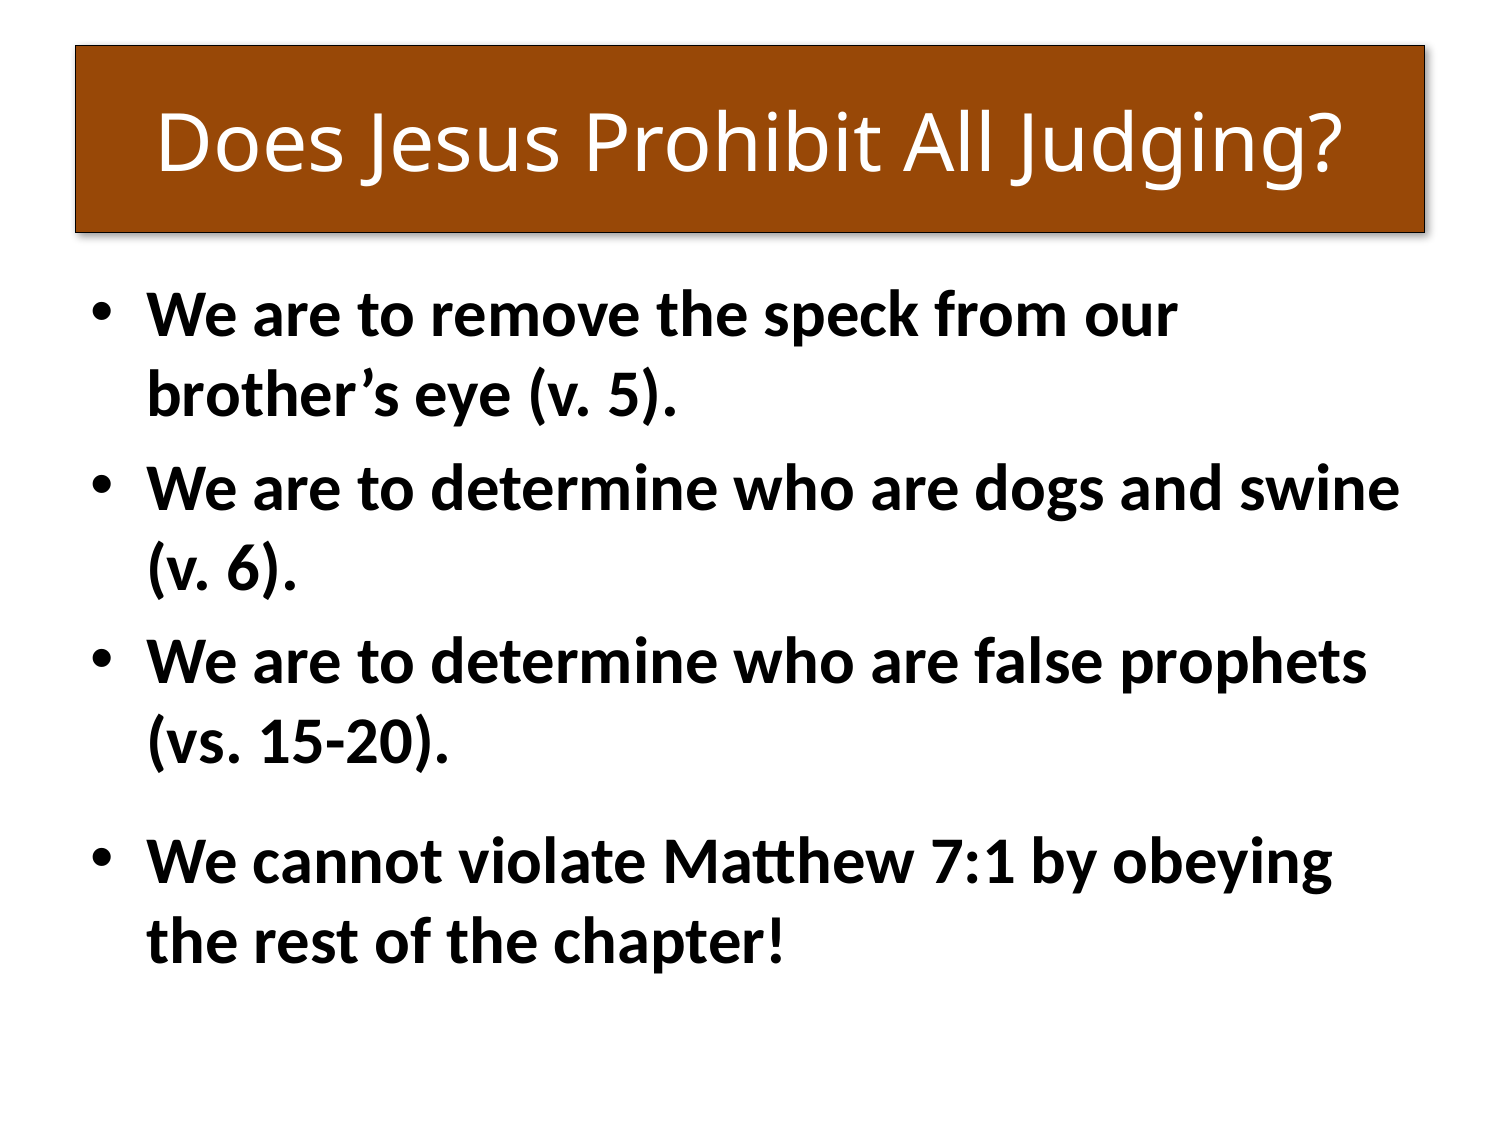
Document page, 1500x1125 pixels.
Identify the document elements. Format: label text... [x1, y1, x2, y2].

title Does Jesus Prohibit All Judging? [75, 45, 1425, 233]
list We are to remove the speck from our brother’s eye (v. 5). We are to determine who are dogs and swine (v. 6). We are to determine who are false prophets (vs. 15-20). We cannot violate Matthew 7:1 by obeying the rest of the chapter! [75, 262, 1425, 1005]
